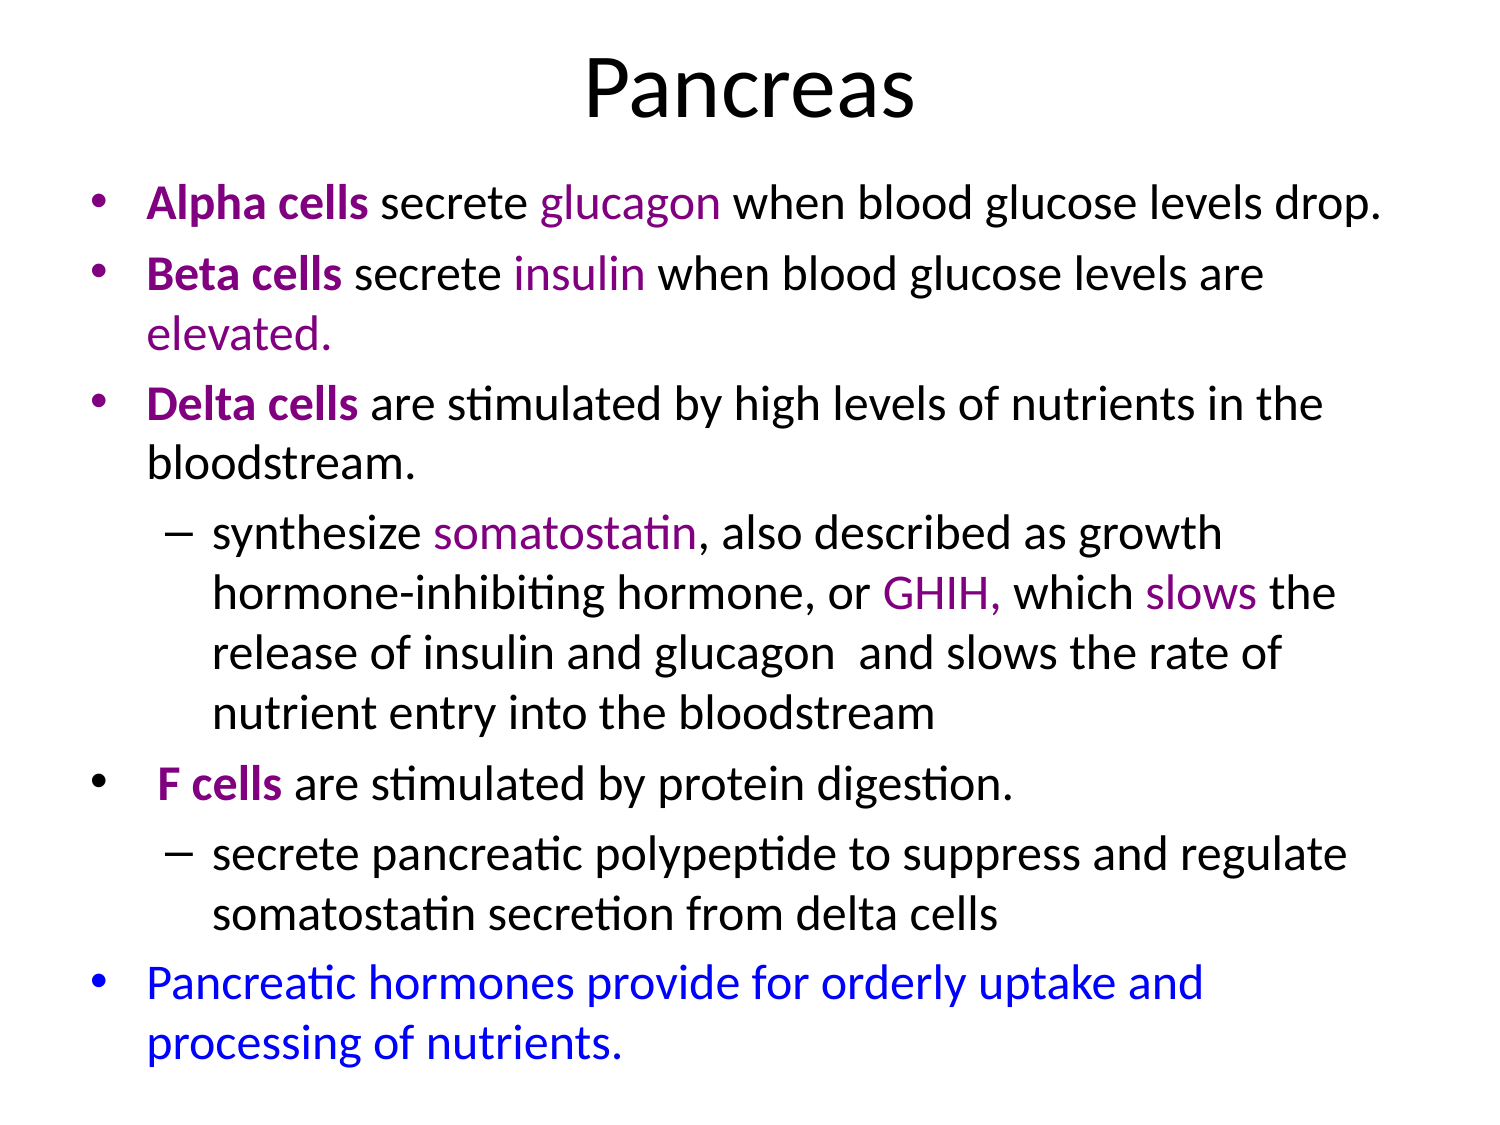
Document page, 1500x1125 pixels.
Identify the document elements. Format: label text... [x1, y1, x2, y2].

title Pancreas [75, 0, 1425, 162]
list Alpha cells secrete glucagon when blood glucose levels drop. Beta cells secrete insulin when blood glucose levels are elevated. Delta cells are stimulated by high levels of nutrients in the bloodstream. synthesize somatostatin, also described as growth hormone-inhibiting hormone, or GHIH, which slows the release of insulin and glucagon and slows the rate of nutrient entry into the bloodstream F cells are stimulated by protein digestion. secrete pancreatic polypeptide to suppress and regulate somatostatin secretion from delta cells Pancreatic hormones provide for orderly uptake and processing of nutrients. [75, 162, 1425, 1088]
